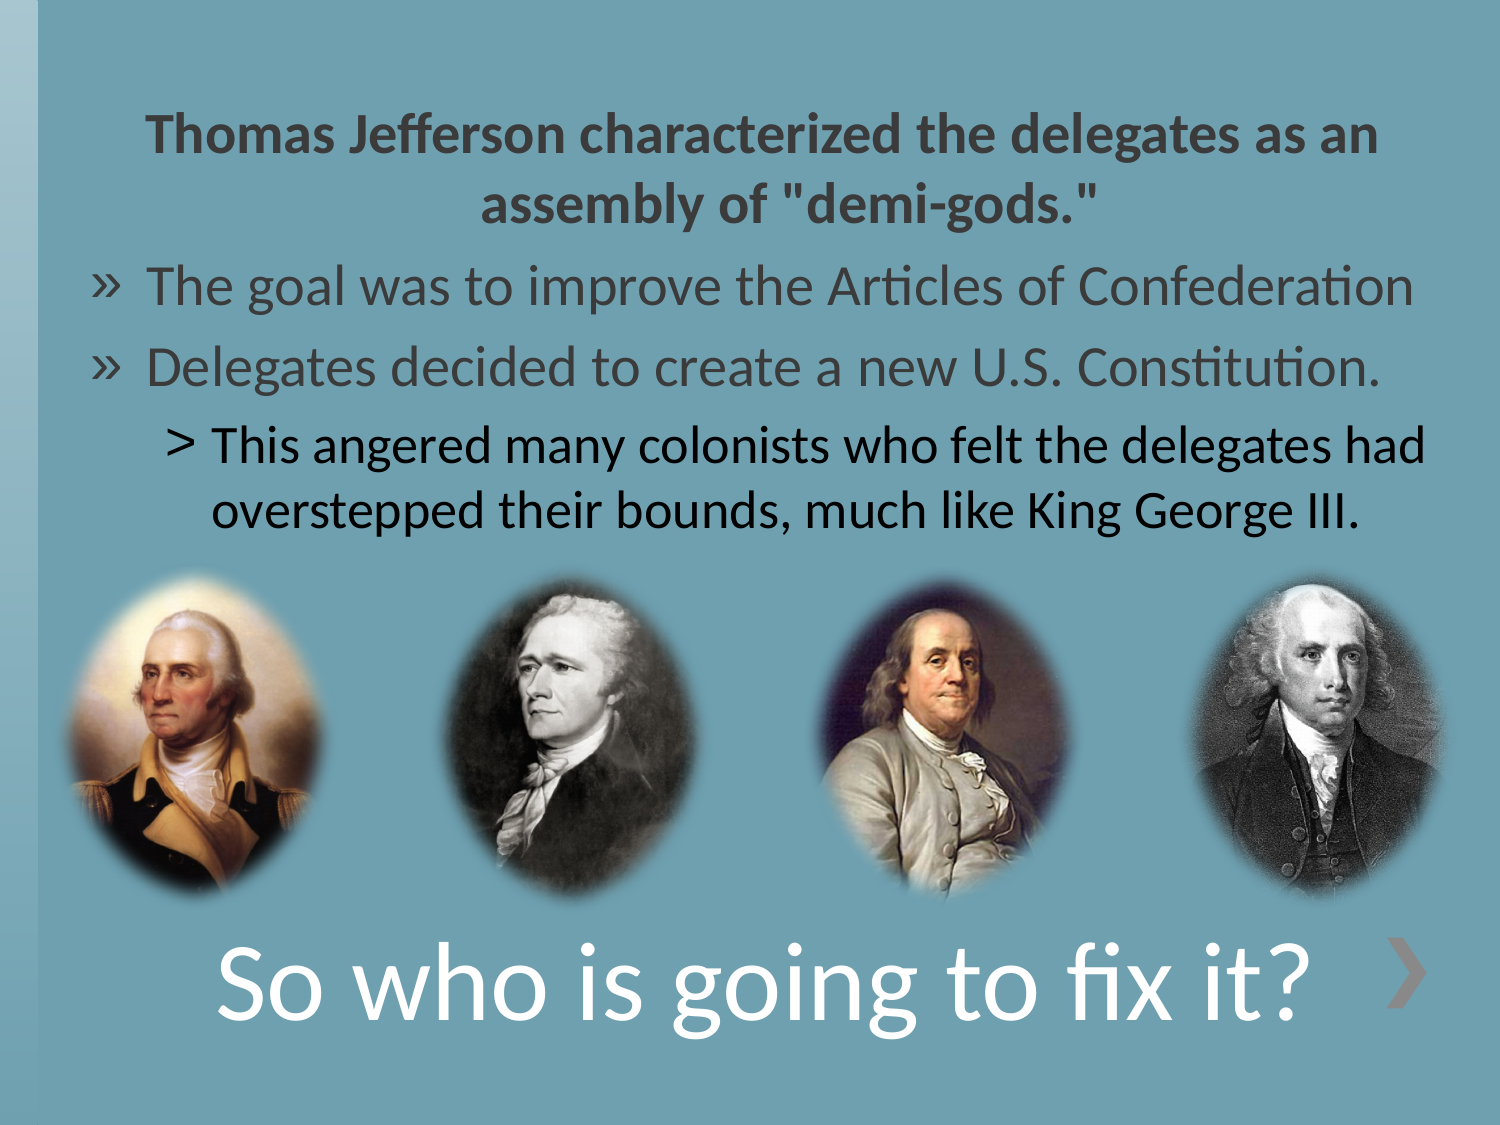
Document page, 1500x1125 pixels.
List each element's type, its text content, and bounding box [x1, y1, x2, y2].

picture [49, 559, 340, 913]
picture [801, 562, 1088, 911]
picture [426, 559, 715, 916]
title So who is going to fix it? [200, 862, 1388, 1050]
picture [1174, 559, 1460, 913]
list Thomas Jefferson characterized the delegates as an assembly of "demi-gods." The goal was to improve the Articles of Confederation Delegates decided to create a new U.S. Constitution. This angered many colonists who felt the delegates had overstepped their bounds, much like King George III. [74, 87, 1451, 801]
